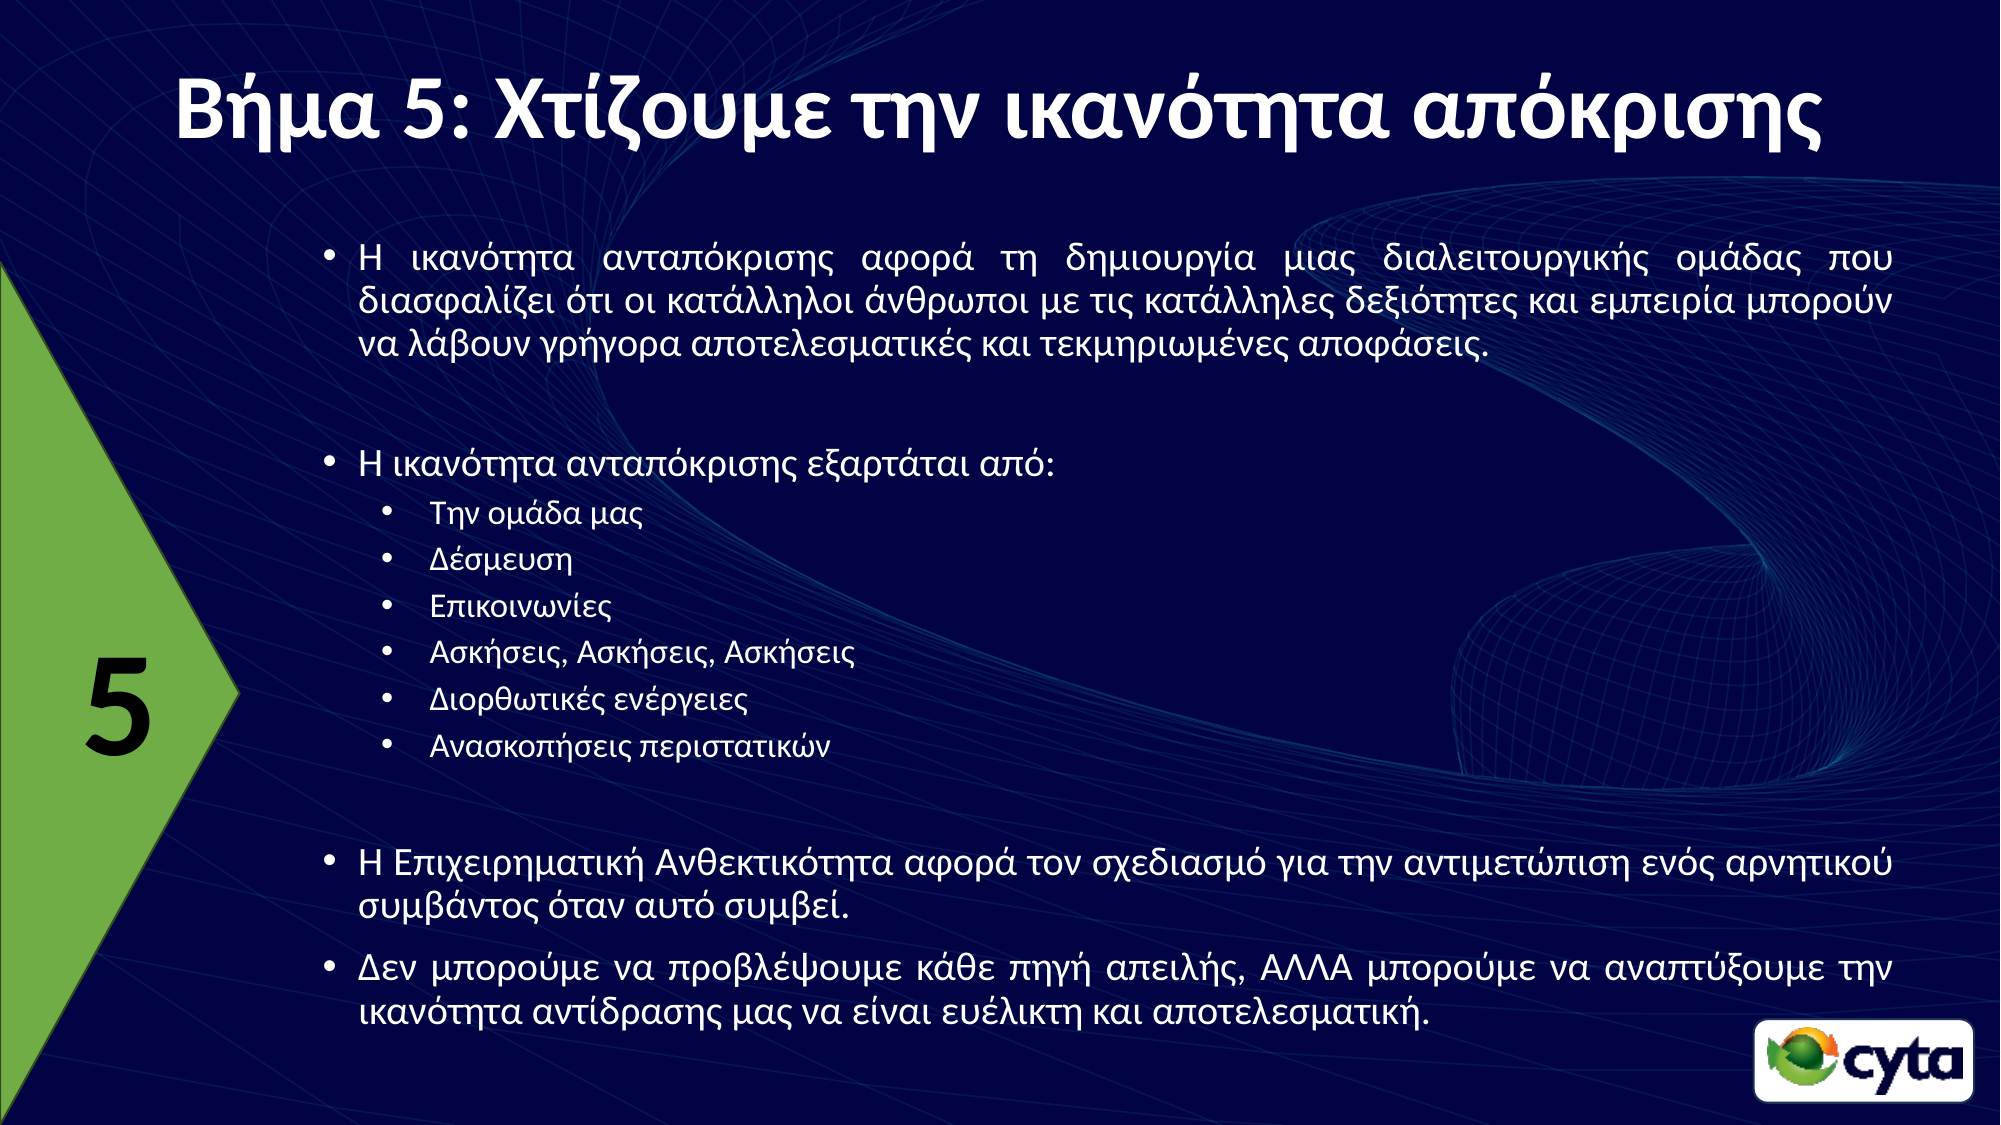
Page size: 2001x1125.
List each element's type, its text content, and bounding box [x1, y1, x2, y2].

text_box [194, 609, 241, 778]
text_box [0, 261, 188, 1125]
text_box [1753, 1019, 1975, 1103]
text_box 5 [45, 597, 194, 793]
list Η ικανότητα ανταπόκρισης αφορά τη δημιουργία μιας διαλειτουργικής ομάδας που διασφαλίζει ότι οι κατάλληλοι άνθρωποι με τις κατάλληλες δεξιότητες και εμπειρία μπορούν να λάβουν γρήγορα αποτελεσματικές και τεκμηριωμένες αποφάσεις. Η ικανότητα ανταπόκρισης εξαρτάται από: Την ομάδα μας Δέσμευση Επικοινωνίες Ασκήσεις, Ασκήσεις, Ασκήσεις Διορθωτικές ενέργειες Ανασκοπήσεις περιστατικών Η Επιχειρηματική Ανθεκτικότητα αφορά τον σχεδιασμό για την αντιμετώπιση ενός αρνητικού συμβάντος όταν αυτό συμβεί. Δεν μπορούμε να προβλέψουμε κάθε πηγή απειλής, ΑΛΛΑ μπορούμε να αναπτύξουμε την ικανότητα αντίδρασης μας να είναι ευέλικτη και αποτελεσματική. [307, 178, 1910, 1044]
title Βήμα 5: Χτίζουμε την ικανότητα απόκρισης [0, 0, 2000, 218]
